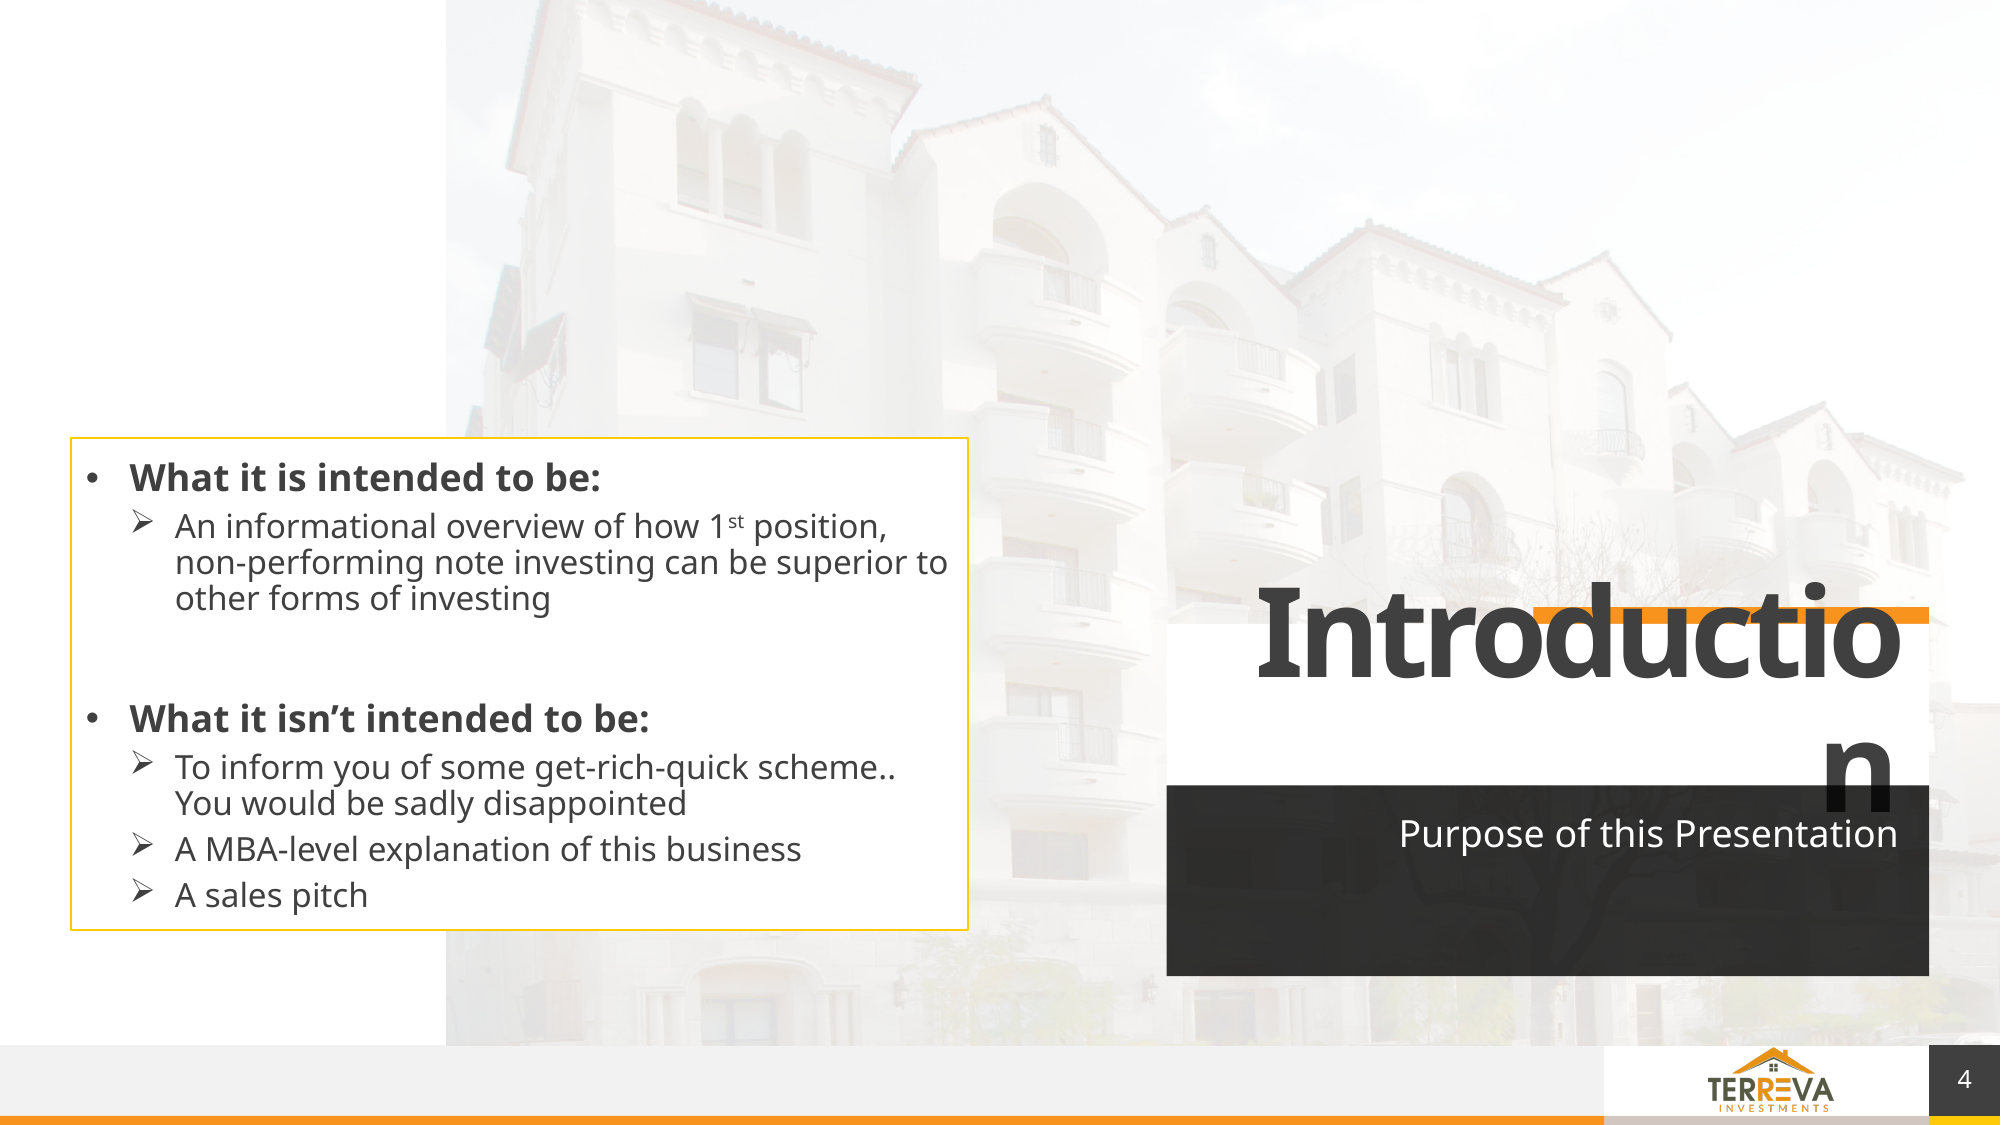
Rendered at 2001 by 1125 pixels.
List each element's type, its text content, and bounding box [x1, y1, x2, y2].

picture [1708, 1047, 1834, 1112]
slide_number 4 [1929, 1045, 2000, 1116]
list Purpose of this Presentation [1166, 785, 1930, 977]
list What it is intended to be: An informational overview of how 1st position, non-performing note investing can be superior to other forms of investing What it isn’t intended to be: To inform you of some get-rich-quick scheme.. You would be sadly disappointed A MBA-level explanation of this business A sales pitch [70, 437, 969, 931]
title Introduction [1166, 623, 1930, 785]
picture [446, 0, 2000, 1046]
